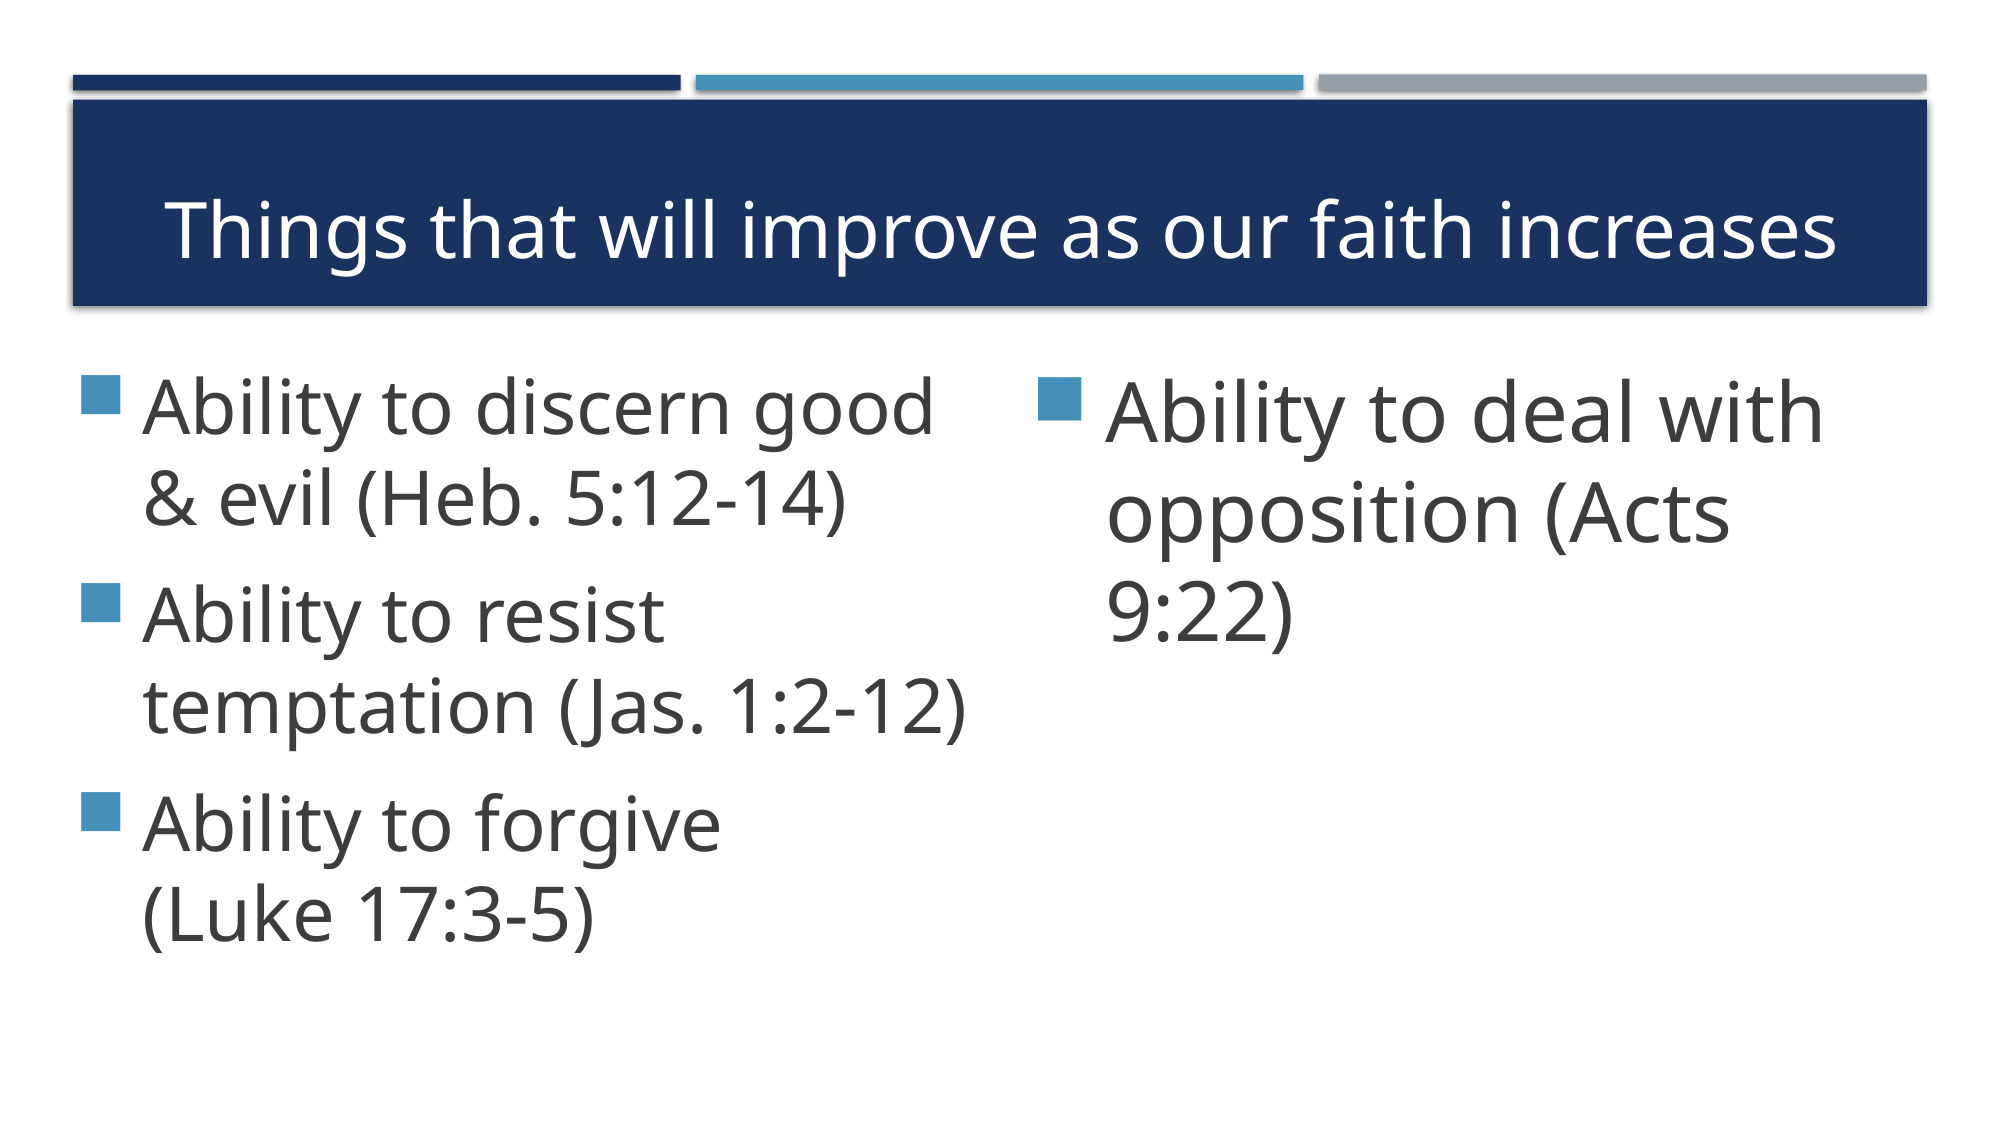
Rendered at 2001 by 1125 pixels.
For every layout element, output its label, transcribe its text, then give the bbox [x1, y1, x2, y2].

list Ability to discern good & evil (Heb. 5:12-14) Ability to resist temptation (Jas. 1:2-12) Ability to forgive (Luke 17:3-5) [59, 351, 985, 1086]
list Ability to deal with opposition (Acts 9:22) [1015, 351, 1954, 1086]
title Things that will improve as our faith increases [71, 119, 1935, 282]
